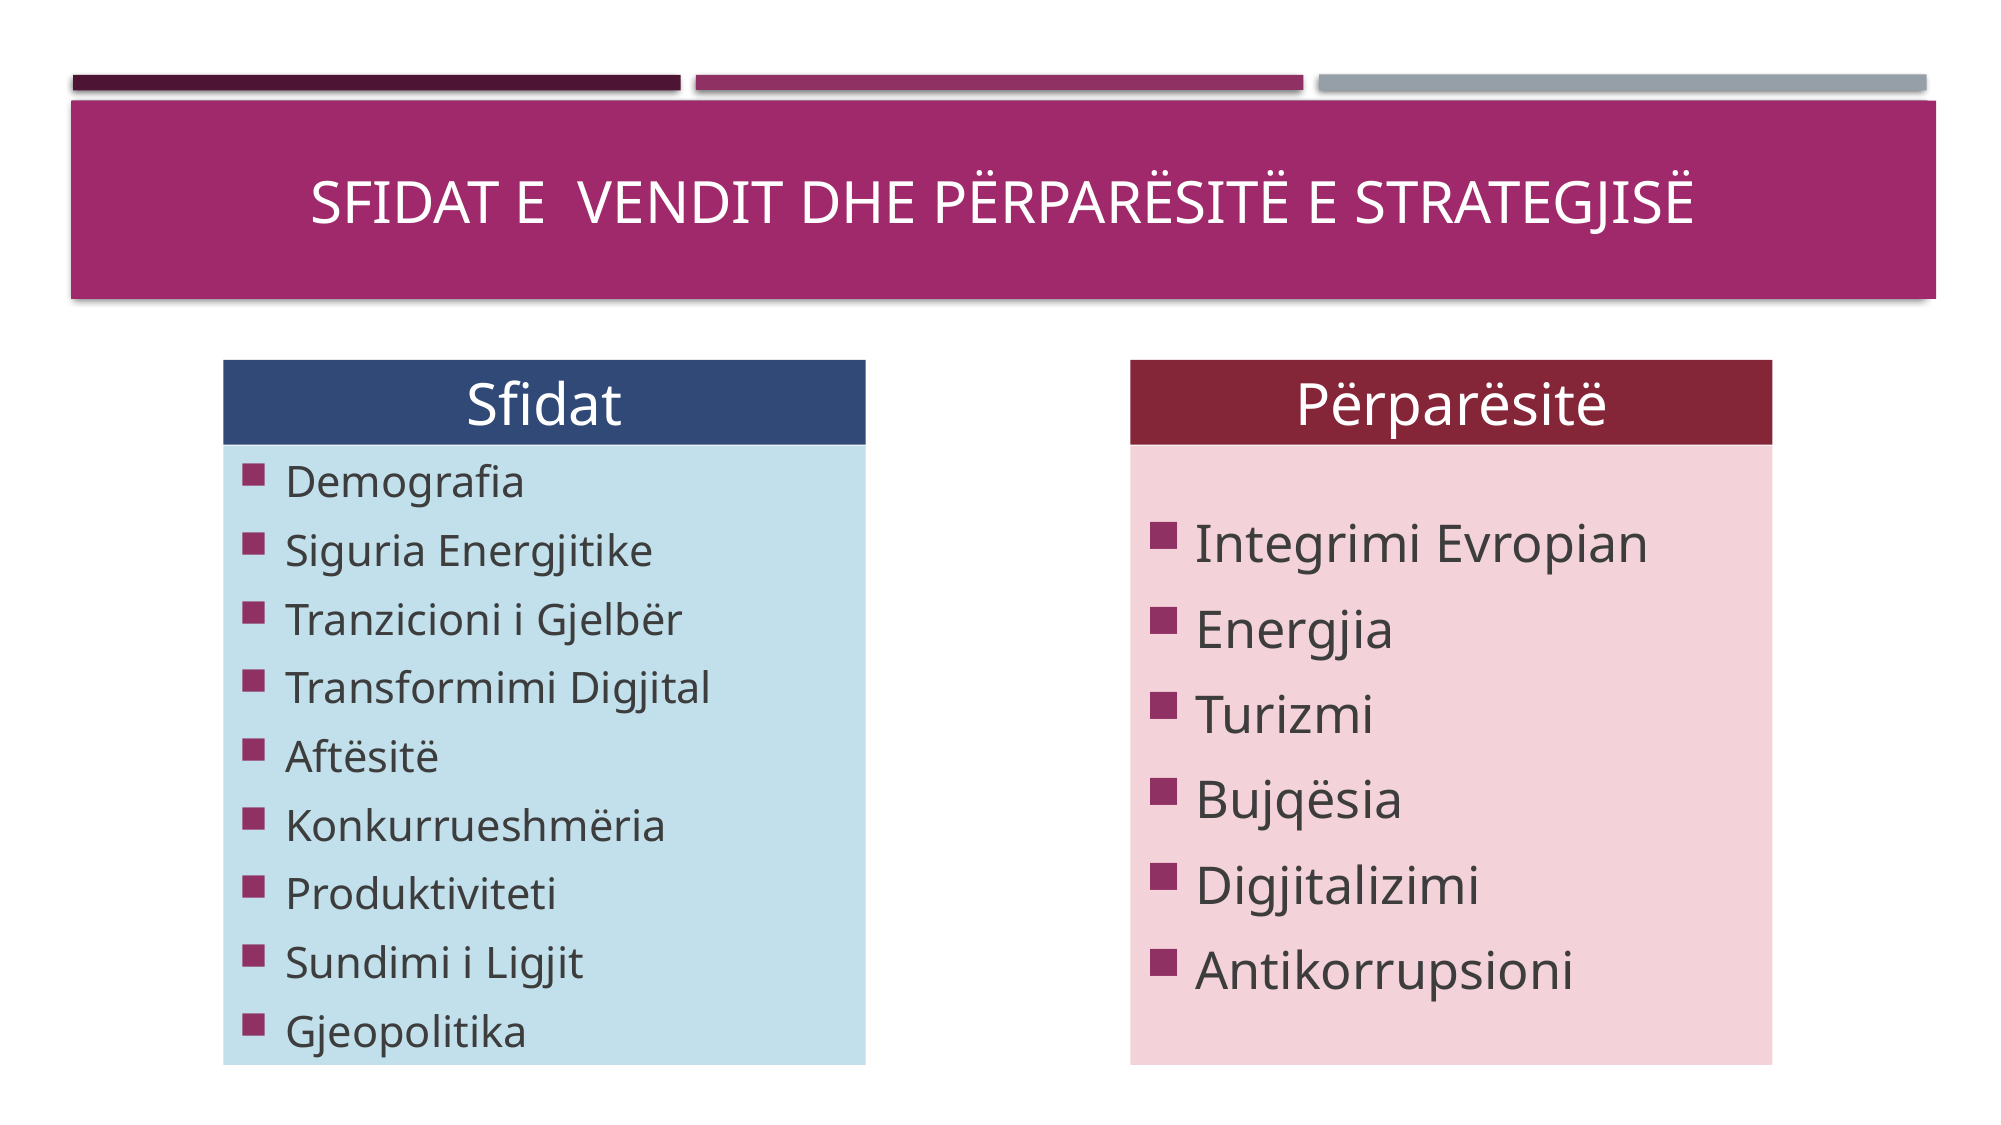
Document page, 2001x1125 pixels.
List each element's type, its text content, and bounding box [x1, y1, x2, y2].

text_box Përparësitë [1130, 359, 1773, 445]
text_box Integrimi Evropian Energjia Turizmi Bujqësia Digjitalizimi Antikorrupsioni [1130, 445, 1773, 1065]
text_box Sfidat [223, 359, 866, 445]
title SFIDAT e VENDIT dhe Përparësitë e strategjisë [71, 100, 1937, 299]
list Demografia Siguria Energjitike Tranzicioni i Gjelbër Transformimi Digjital Aftësitë Konkurrueshmëria Produktiviteti Sundimi i Ligjit Gjeopolitika [223, 445, 866, 1065]
